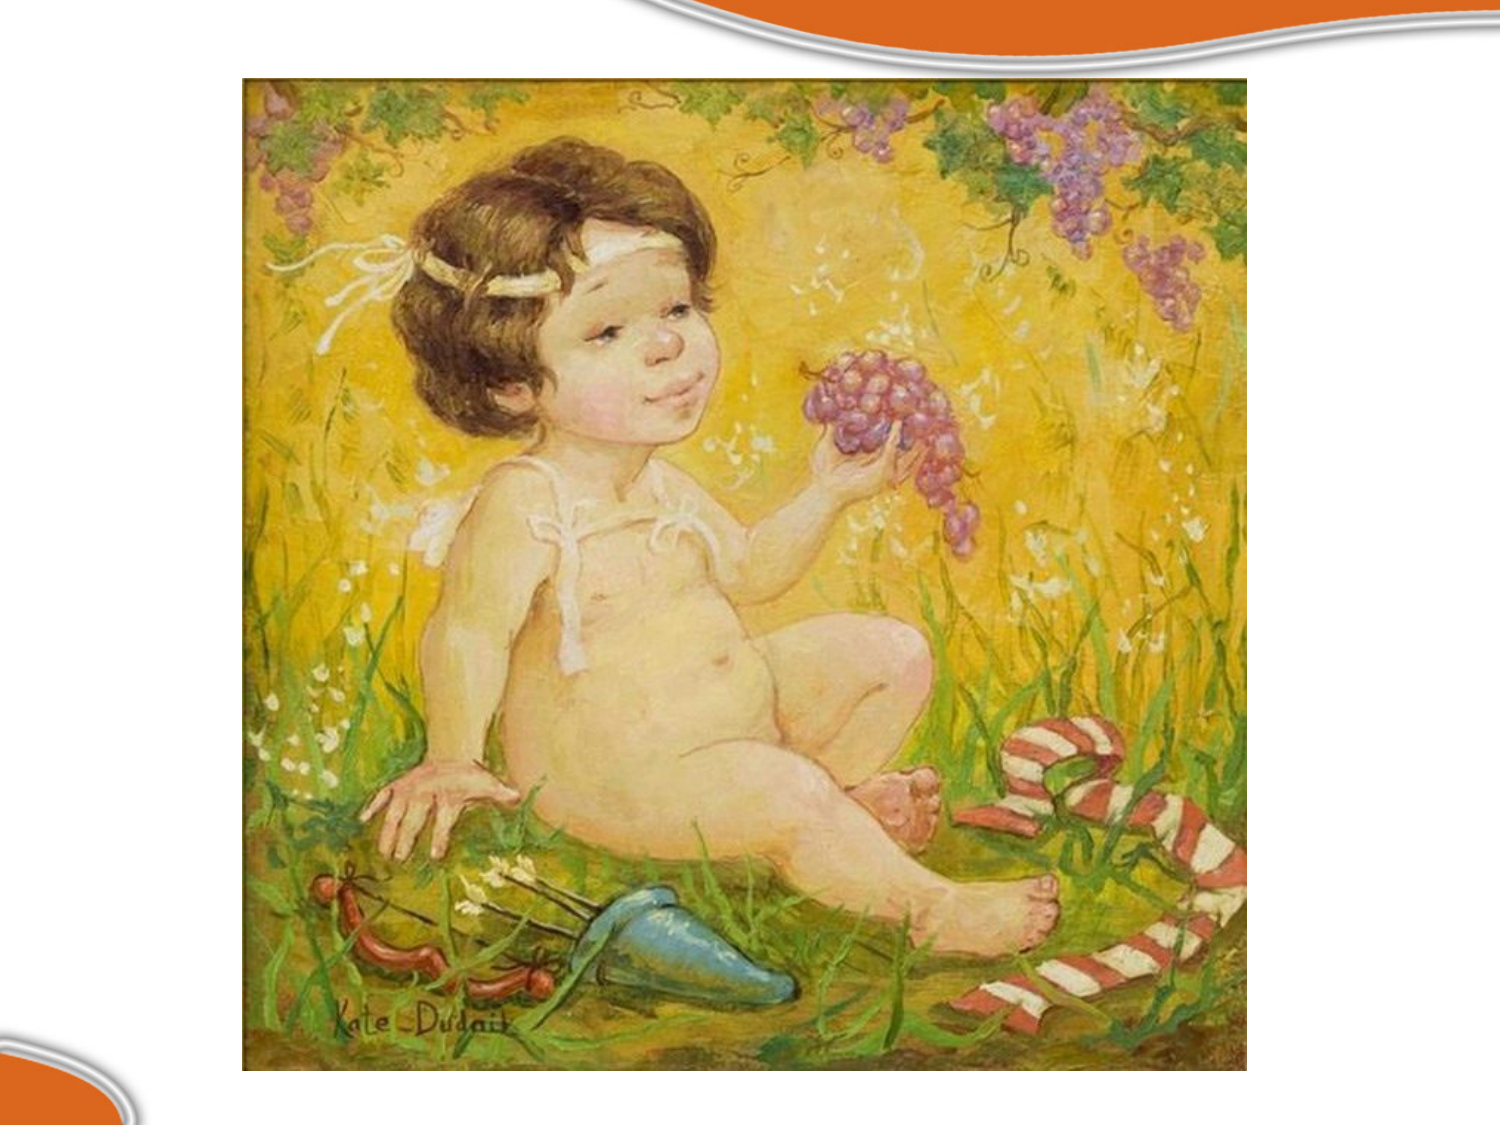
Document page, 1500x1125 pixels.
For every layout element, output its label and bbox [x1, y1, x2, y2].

picture [0, 0, 1500, 1125]
list [241, 77, 1247, 1071]
